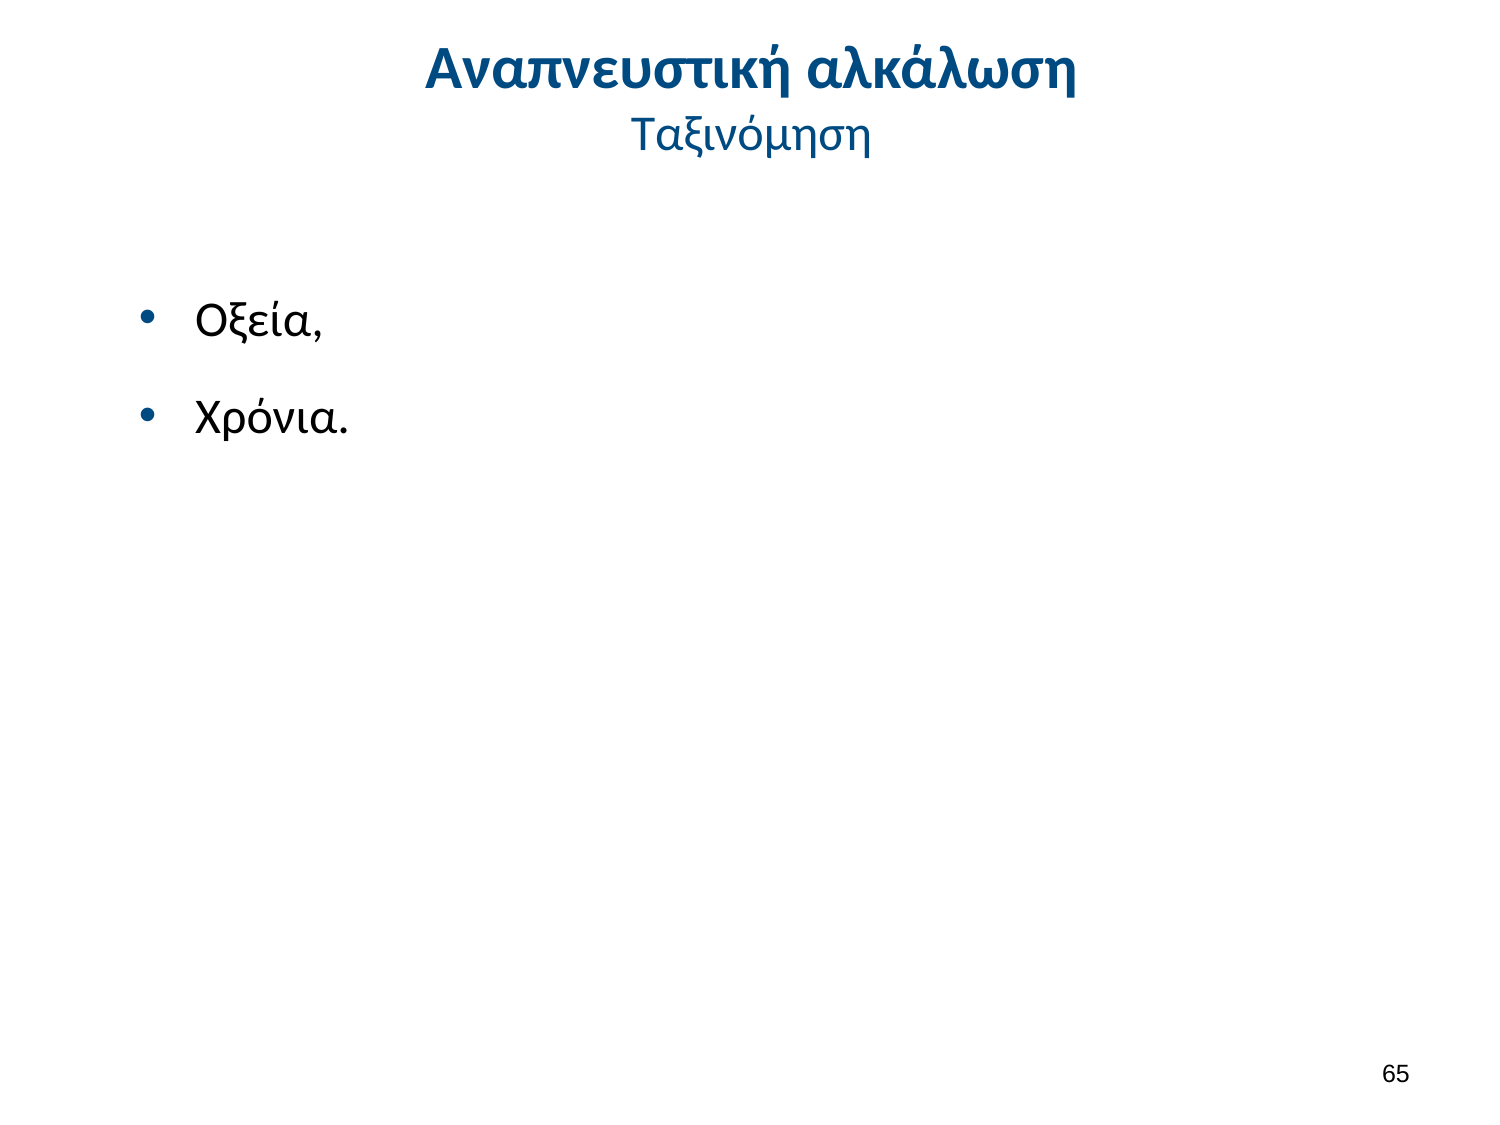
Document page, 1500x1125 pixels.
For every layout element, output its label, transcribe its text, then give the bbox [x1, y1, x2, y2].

list Οξεία, Χρόνια. [123, 278, 1024, 681]
slide_number 64 [1074, 1042, 1425, 1103]
title Αναπνευστική αλκάλωση Ταξινόμηση [76, 19, 1427, 169]
